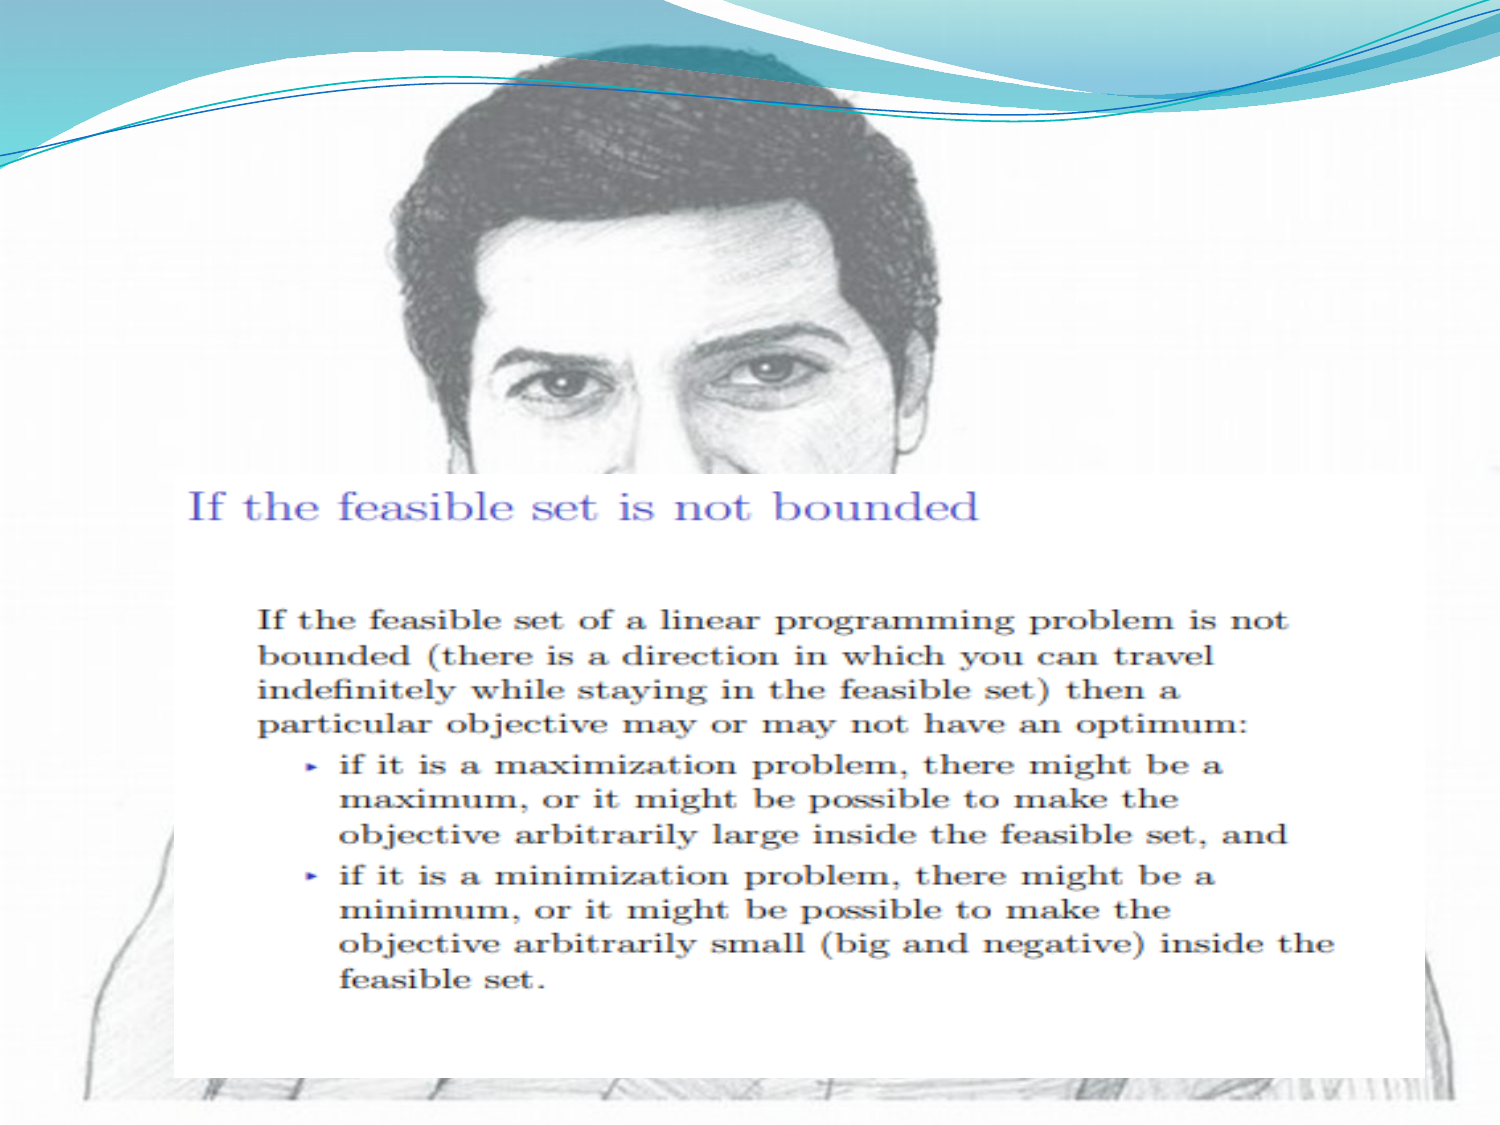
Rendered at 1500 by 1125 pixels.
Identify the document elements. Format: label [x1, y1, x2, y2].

list [174, 474, 1426, 1079]
